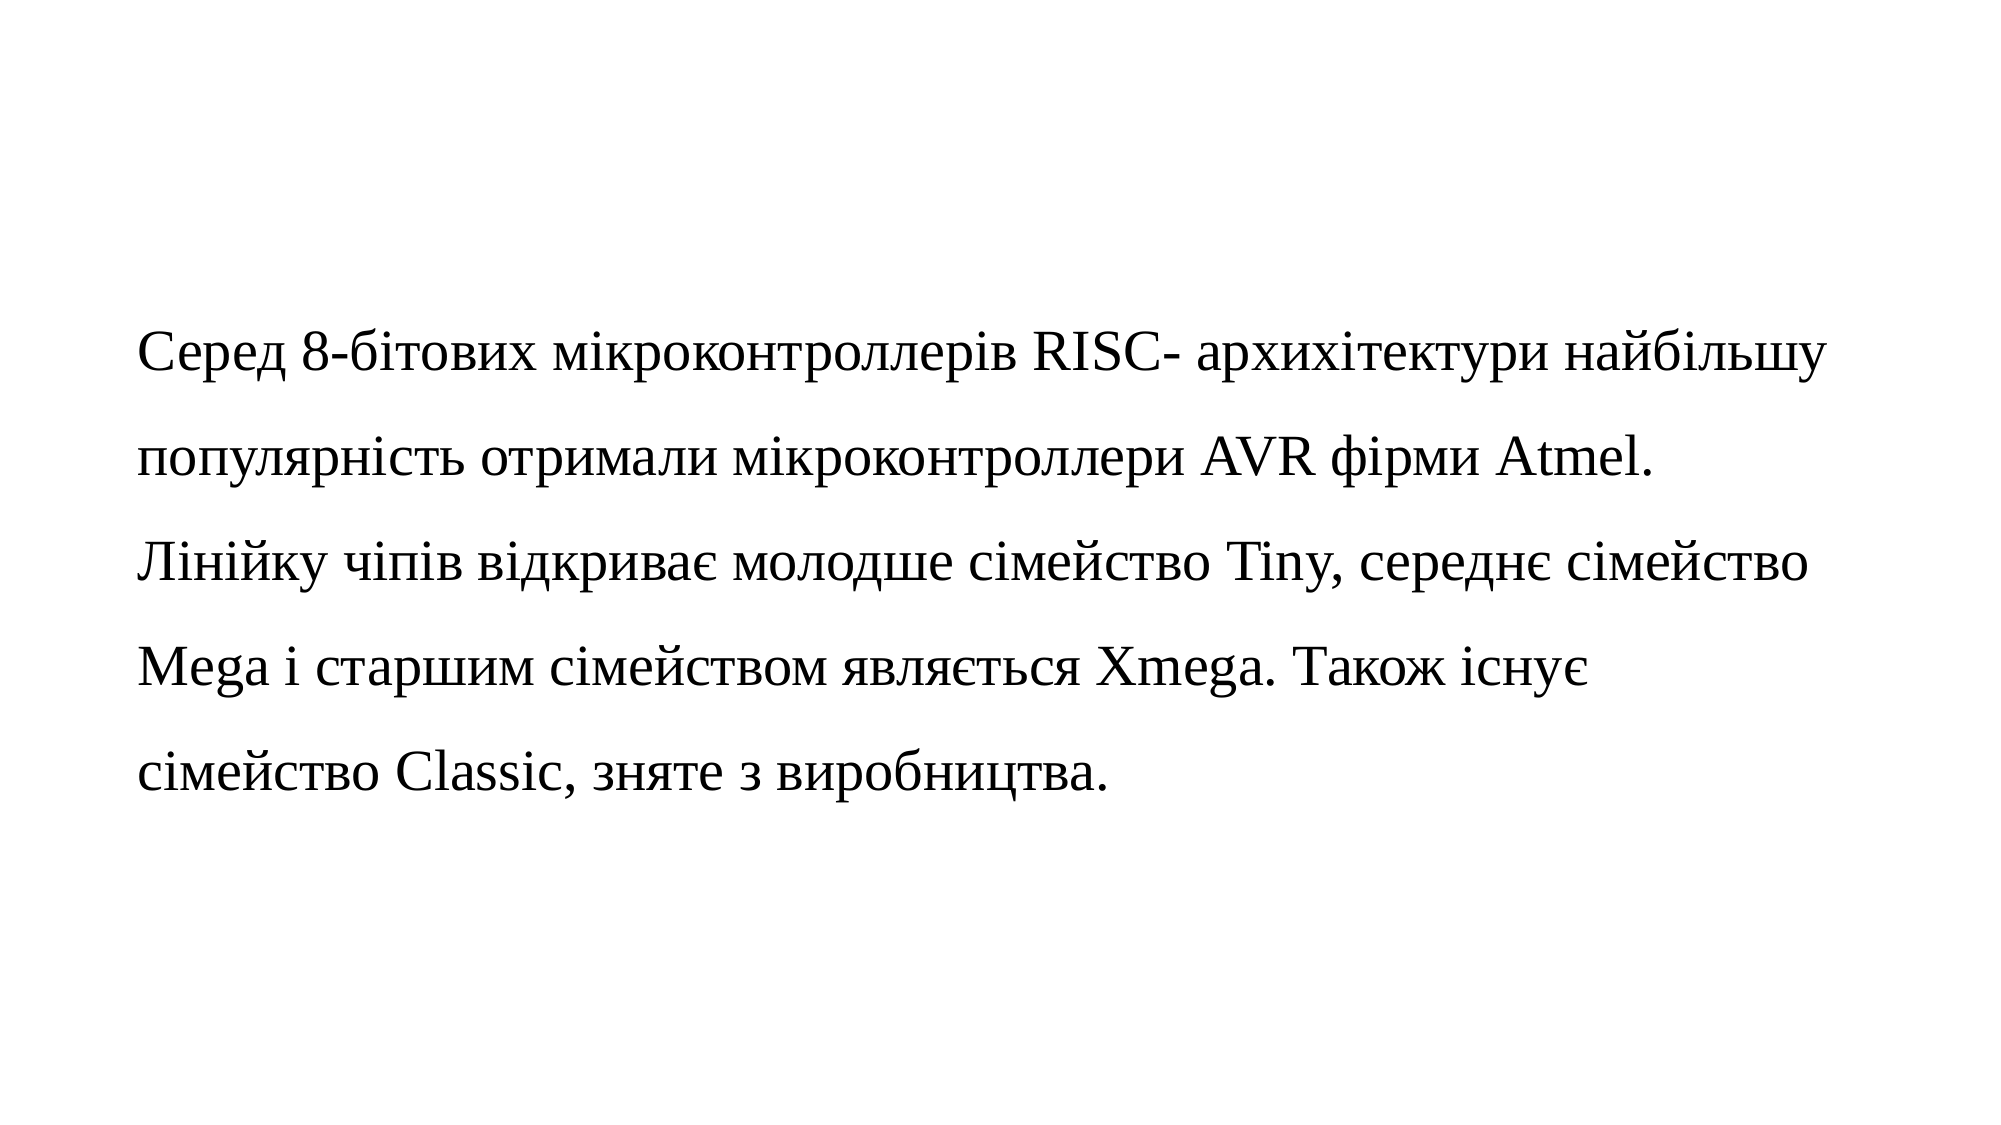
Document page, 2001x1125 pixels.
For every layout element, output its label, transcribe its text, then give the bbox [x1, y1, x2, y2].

text_box Серед 8-бітових мікроконтроллерів RISC- архихітектури найбільшу популярність отримали мікроконтроллери AVR фірми Atmel. Лінійку чіпів відкриває молодше сімейство Tiny, середнє сімейство Mega і старшим сімейством являється Xmega. Також існує сімейство Classic, зняте з виробництва. [123, 224, 1850, 810]
